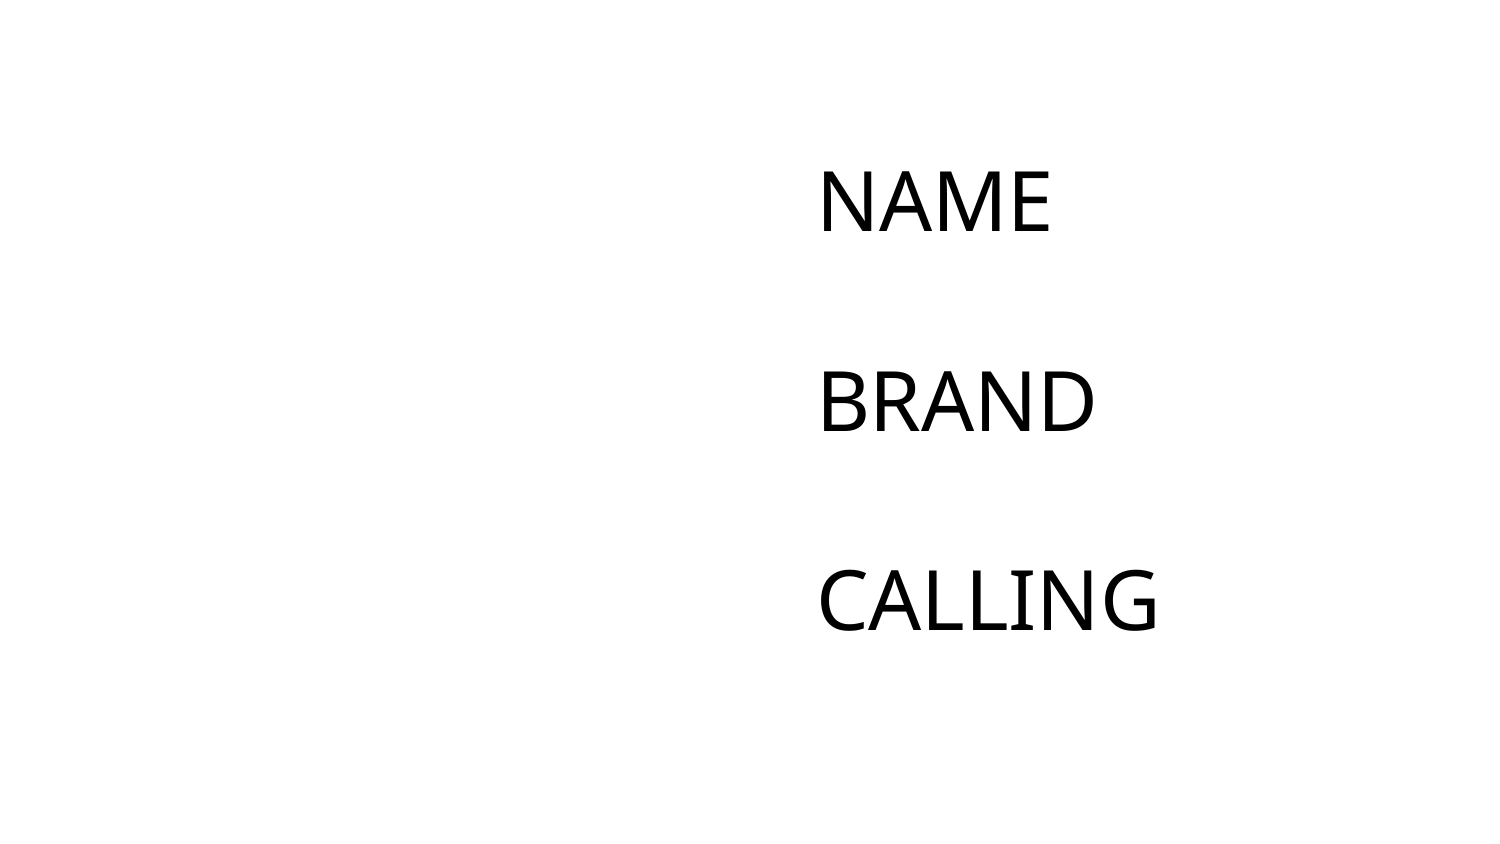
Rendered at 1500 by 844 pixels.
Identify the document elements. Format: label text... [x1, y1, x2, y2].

subtitle NAME BRAND CALLING [51, 132, 1449, 742]
